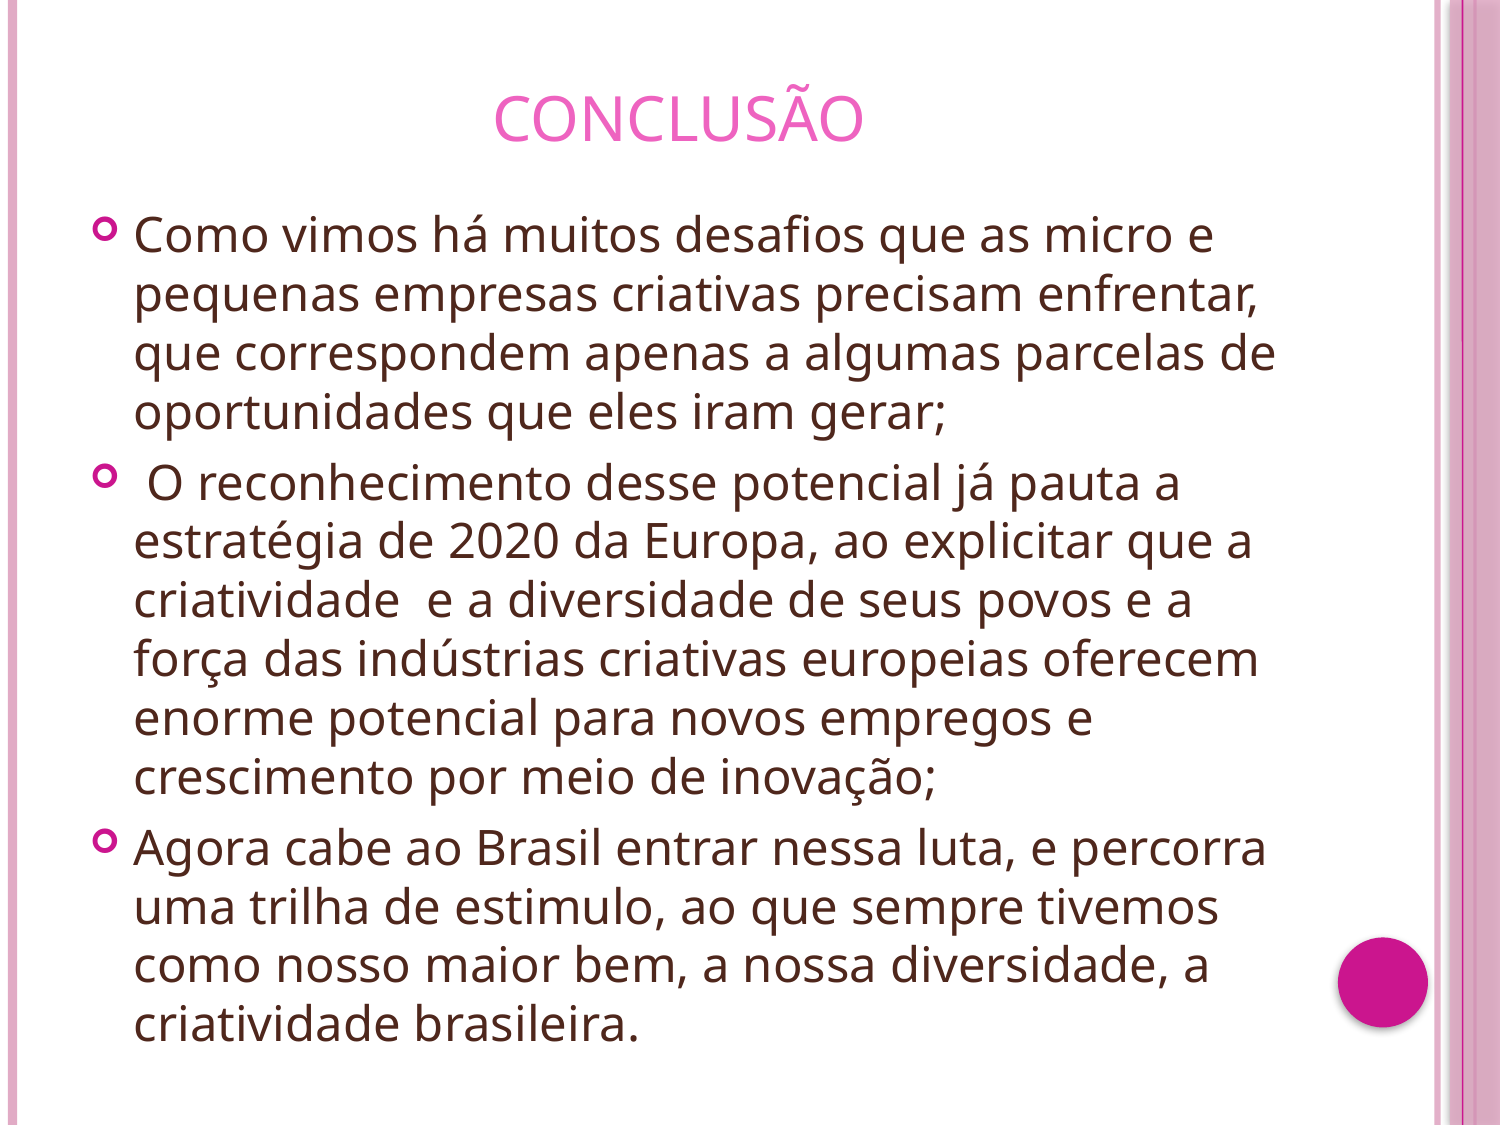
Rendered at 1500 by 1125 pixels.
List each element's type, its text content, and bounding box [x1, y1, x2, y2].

title Conclusão [75, 45, 1300, 161]
list Como vimos há muitos desafios que as micro e pequenas empresas criativas precisam enfrentar, que correspondem apenas a algumas parcelas de oportunidades que eles iram gerar; O reconhecimento desse potencial já pauta a estratégia de 2020 da Europa, ao explicitar que a criatividade e a diversidade de seus povos e a força das indústrias criativas europeias oferecem enorme potencial para novos empregos e crescimento por meio de inovação; Agora cabe ao Brasil entrar nessa luta, e percorra uma trilha de estimulo, ao que sempre tivemos como nosso maior bem, a nossa diversidade, a criatividade brasileira. [75, 196, 1300, 1062]
